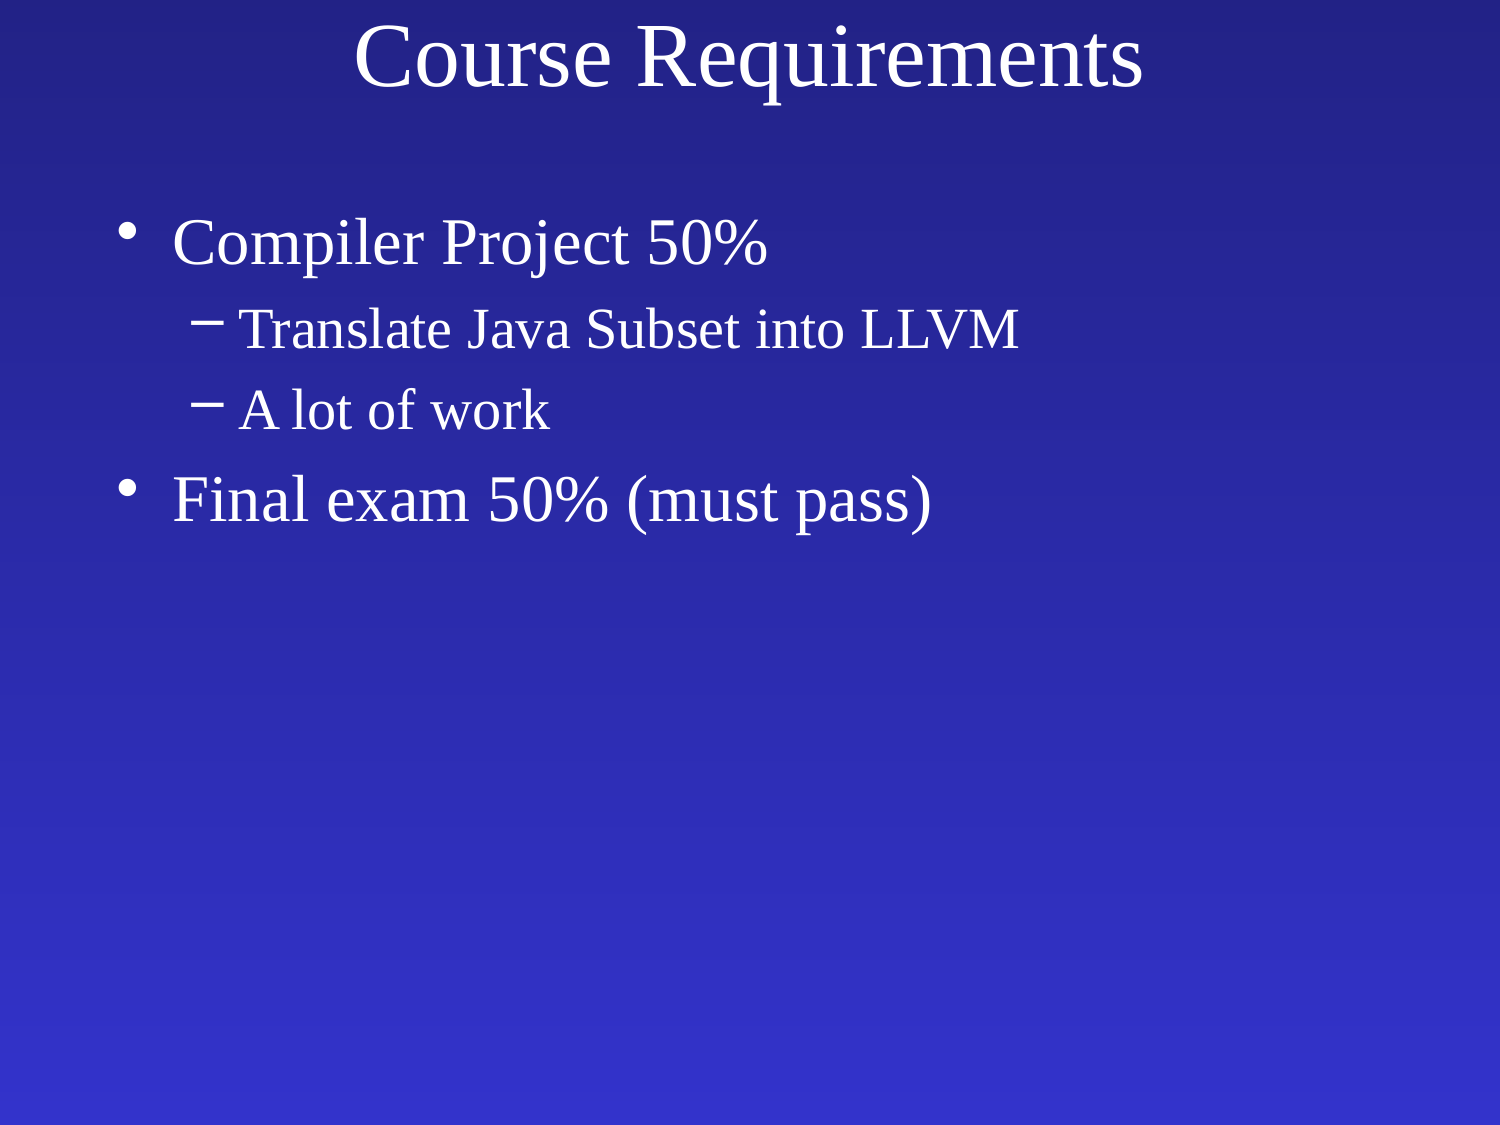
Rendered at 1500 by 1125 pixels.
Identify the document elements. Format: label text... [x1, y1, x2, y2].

title Course Requirements [112, 0, 1388, 119]
list Compiler Project 50% Translate Java Subset into LLVM A lot of work Final exam 50% (must pass) [101, 190, 1407, 866]
